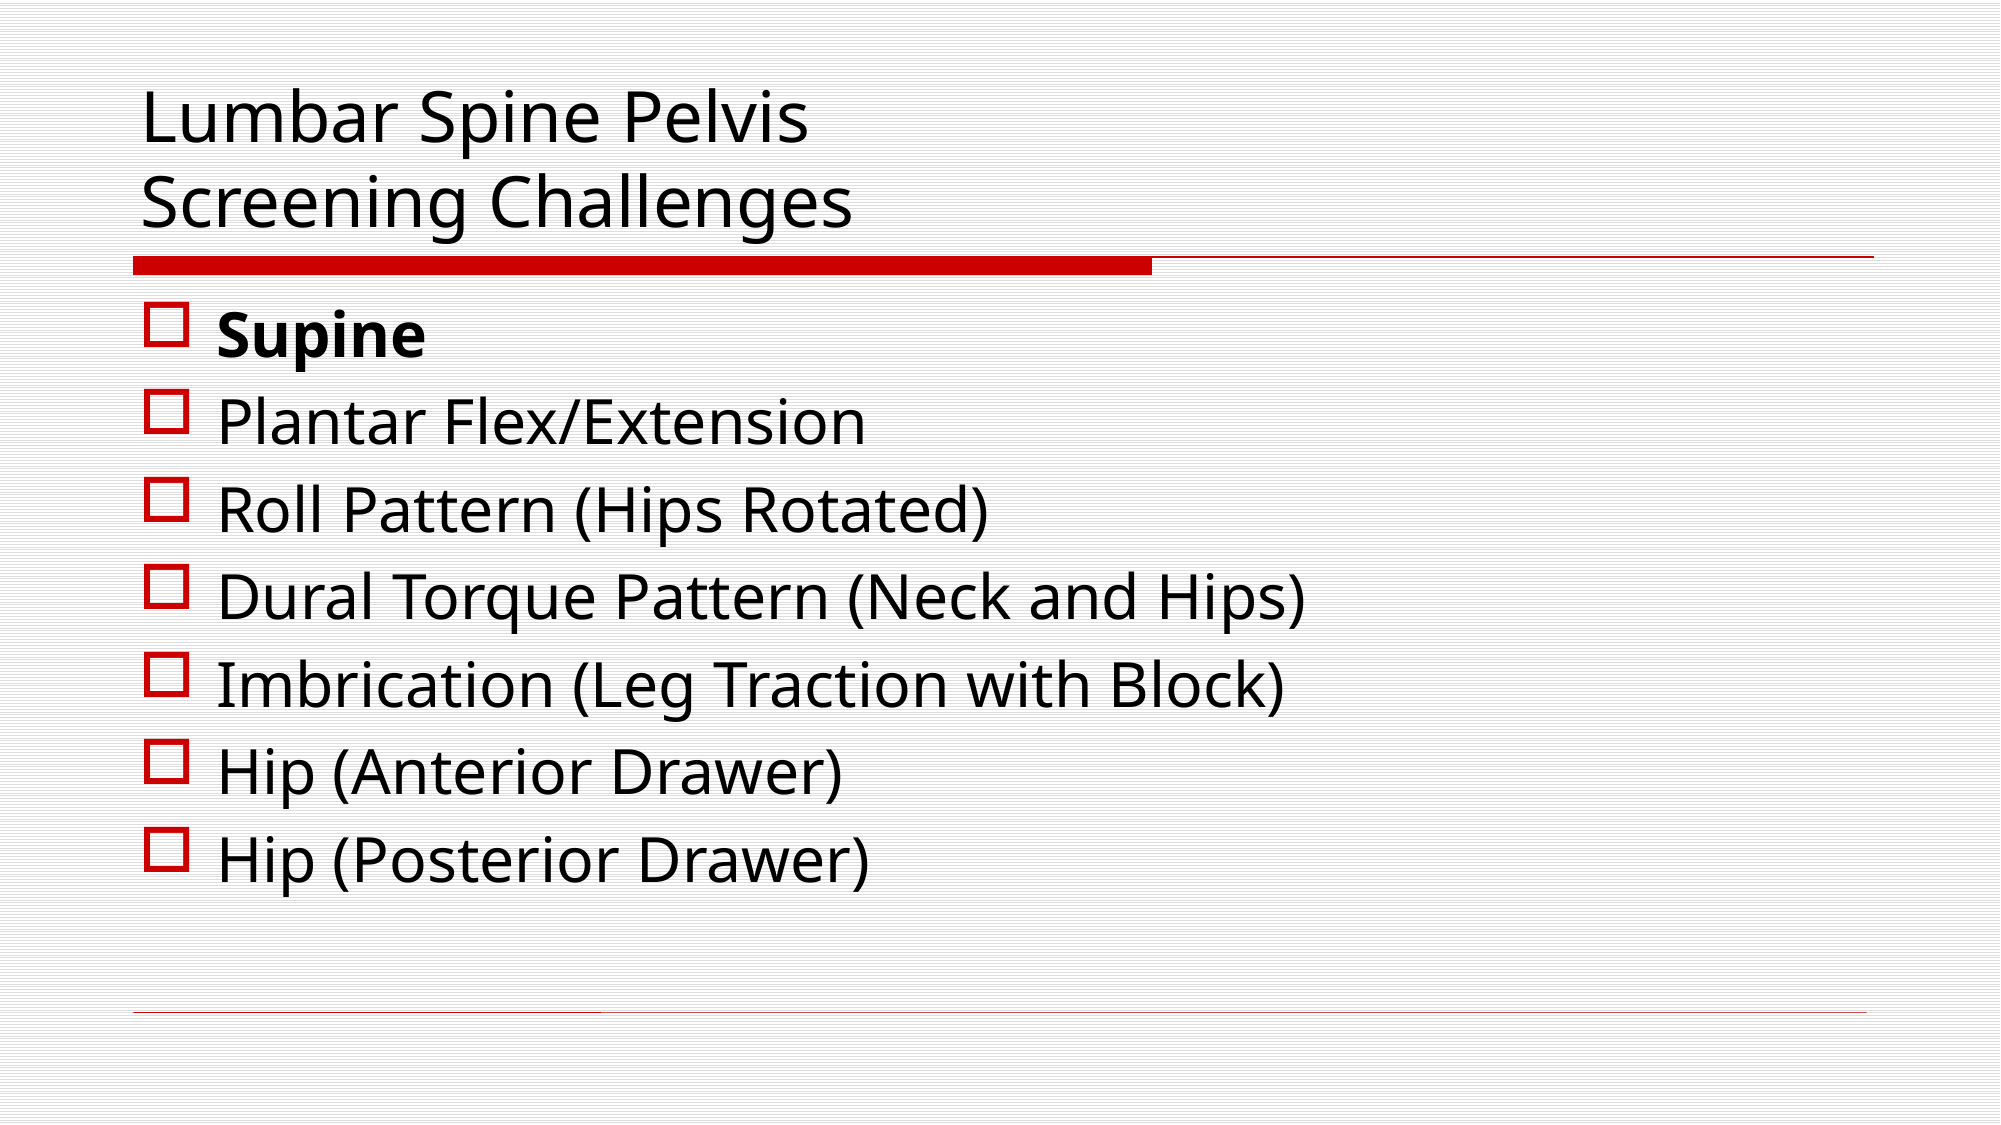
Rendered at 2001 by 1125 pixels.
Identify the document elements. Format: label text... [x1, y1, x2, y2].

list Supine Plantar Flex/Extension Roll Pattern (Hips Rotated) Dural Torque Pattern (Neck and Hips) Imbrication (Leg Traction with Block) Hip (Anterior Drawer) Hip (Posterior Drawer) [123, 287, 1874, 988]
title Lumbar Spine Pelvis Screening Challenges [125, 50, 1876, 250]
